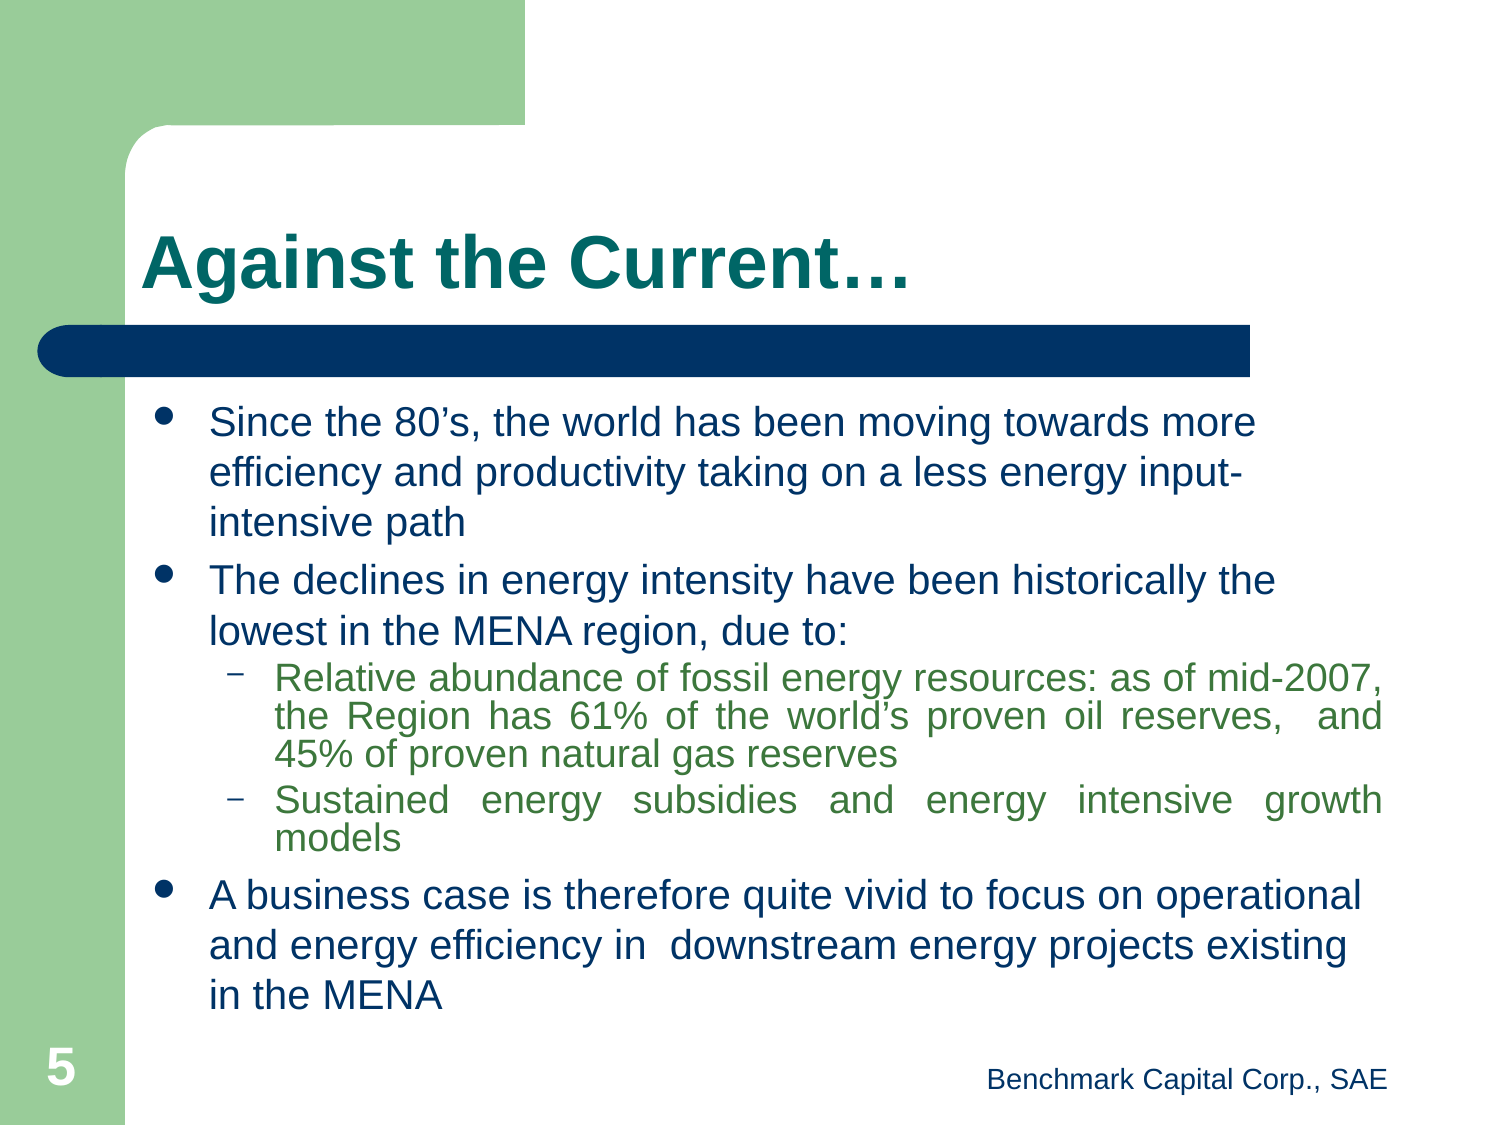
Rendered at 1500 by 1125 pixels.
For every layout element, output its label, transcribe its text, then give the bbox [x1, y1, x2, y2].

slide_number 5 [13, 1023, 111, 1105]
title Against the Current… [124, 124, 1426, 313]
footer Benchmark Capital Corp., SAE [949, 1024, 1426, 1104]
list Since the 80’s, the world has been moving towards more efficiency and productivity taking on a less energy input-intensive path The declines in energy intensity have been historically the lowest in the MENA region, due to: Relative abundance of fossil energy resources: as of mid-2007, the Region has 61% of the world’s proven oil reserves, and 45% of proven natural gas reserves Sustained energy subsidies and energy intensive growth models A business case is therefore quite vivid to focus on operational and energy efficiency in downstream energy projects existing in the MENA [137, 387, 1400, 1076]
